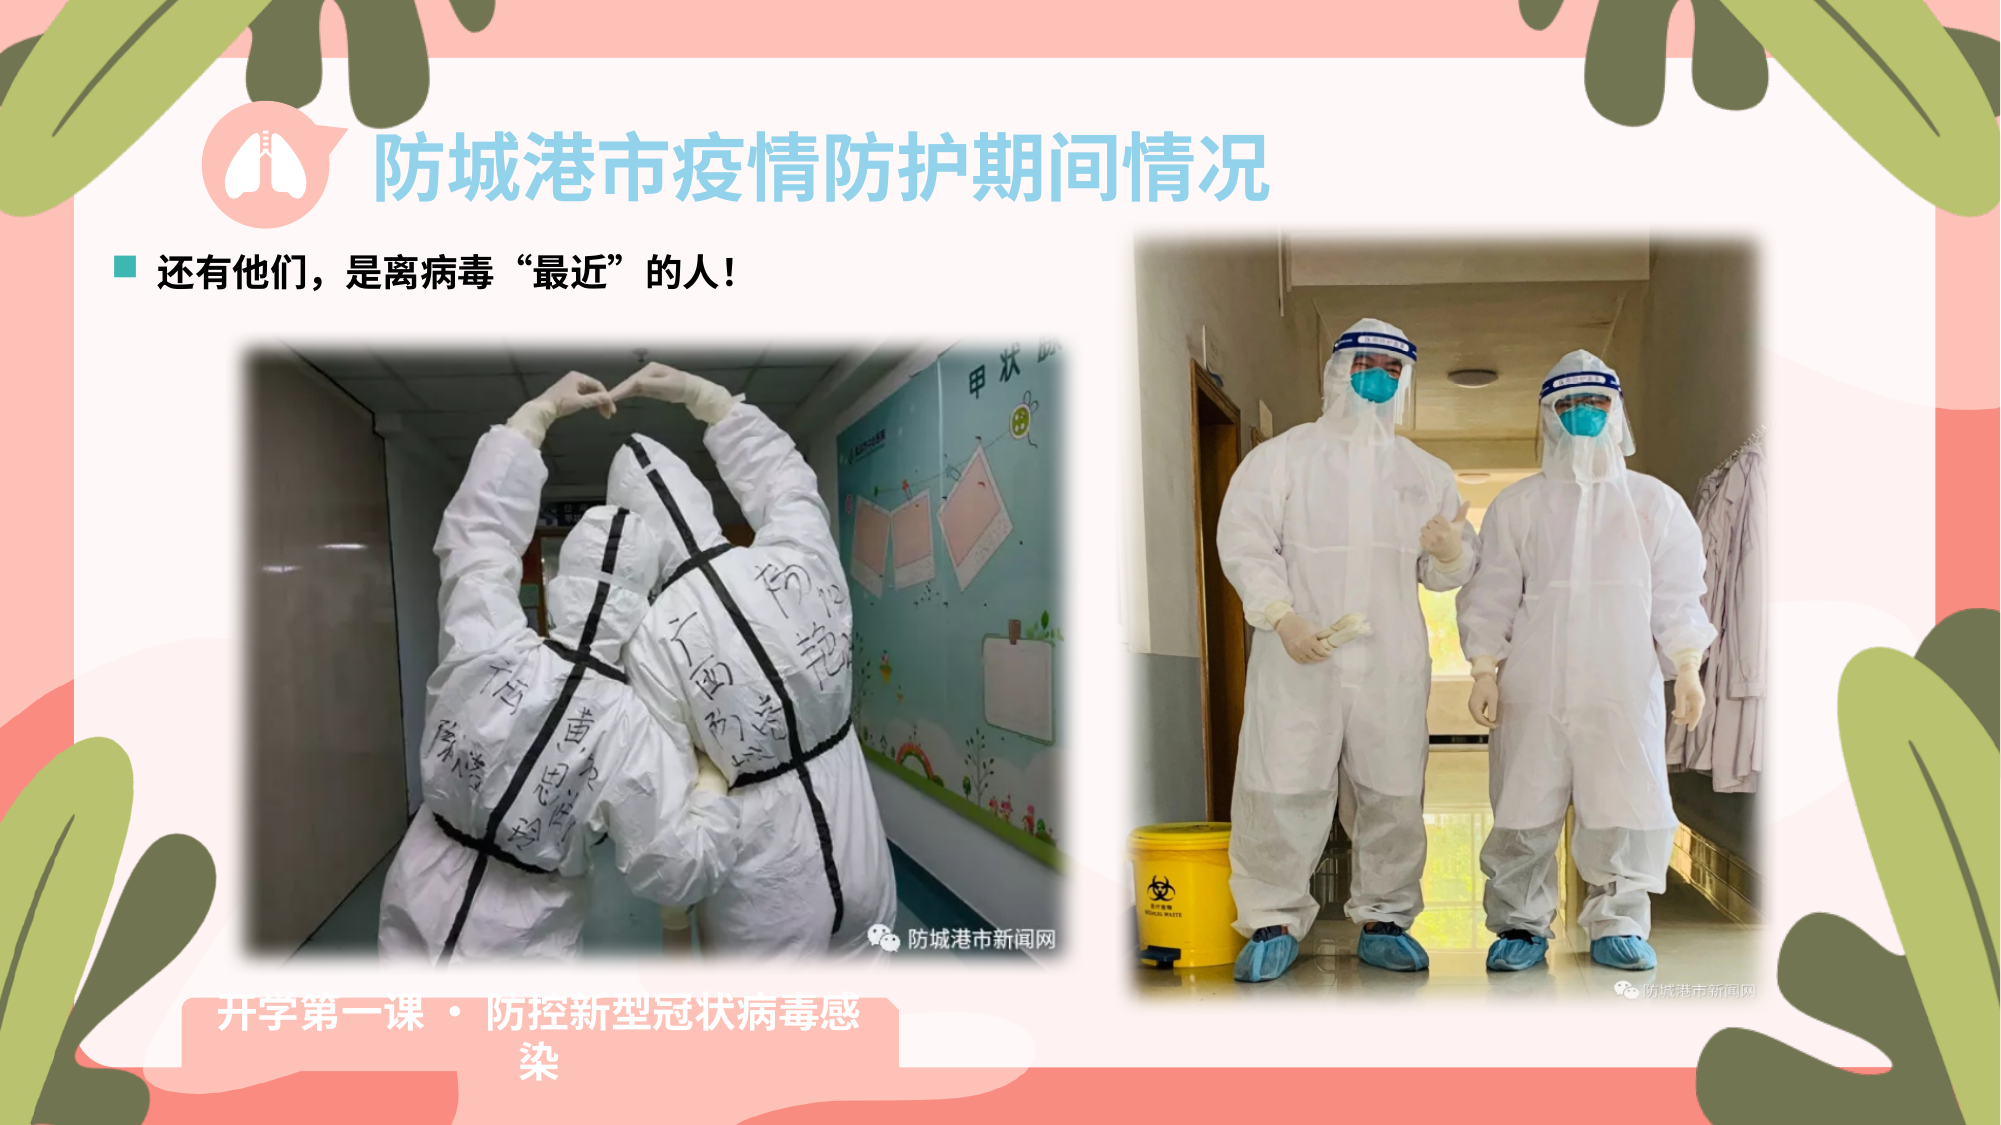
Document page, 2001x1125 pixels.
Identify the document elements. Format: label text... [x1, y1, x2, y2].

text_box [200, 95, 355, 224]
text_box 还有他们，是离病毒“最近”的人！ [95, 219, 923, 771]
picture [0, 0, 2001, 1125]
text_box 开学第一课 • 防控新型冠状病毒感染 [180, 996, 900, 1073]
picture [0, 0, 497, 219]
text_box 防城港市疫情防护期间情况 [356, 113, 1287, 219]
